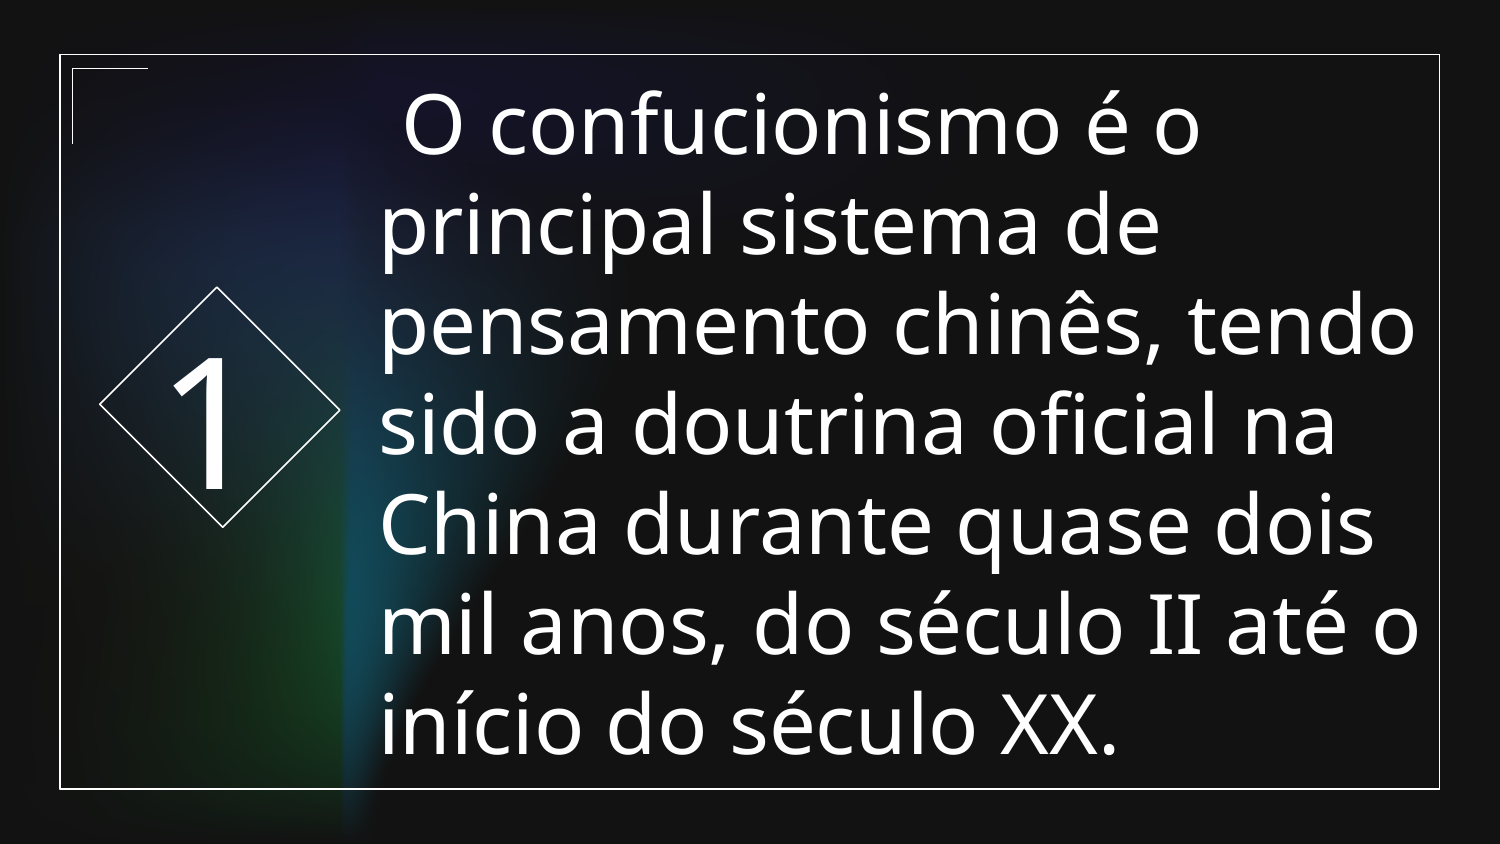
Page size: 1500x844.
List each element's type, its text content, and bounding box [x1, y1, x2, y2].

title O confucionismo é o principal sistema de pensamento chinês, tendo sido a doutrina oficial na China durante quase dois mil anos, do século II até o início do século XX. [363, 351, 1477, 490]
title 1 [46, 328, 343, 455]
text_box [175, 287, 258, 328]
text_box [150, 455, 295, 528]
